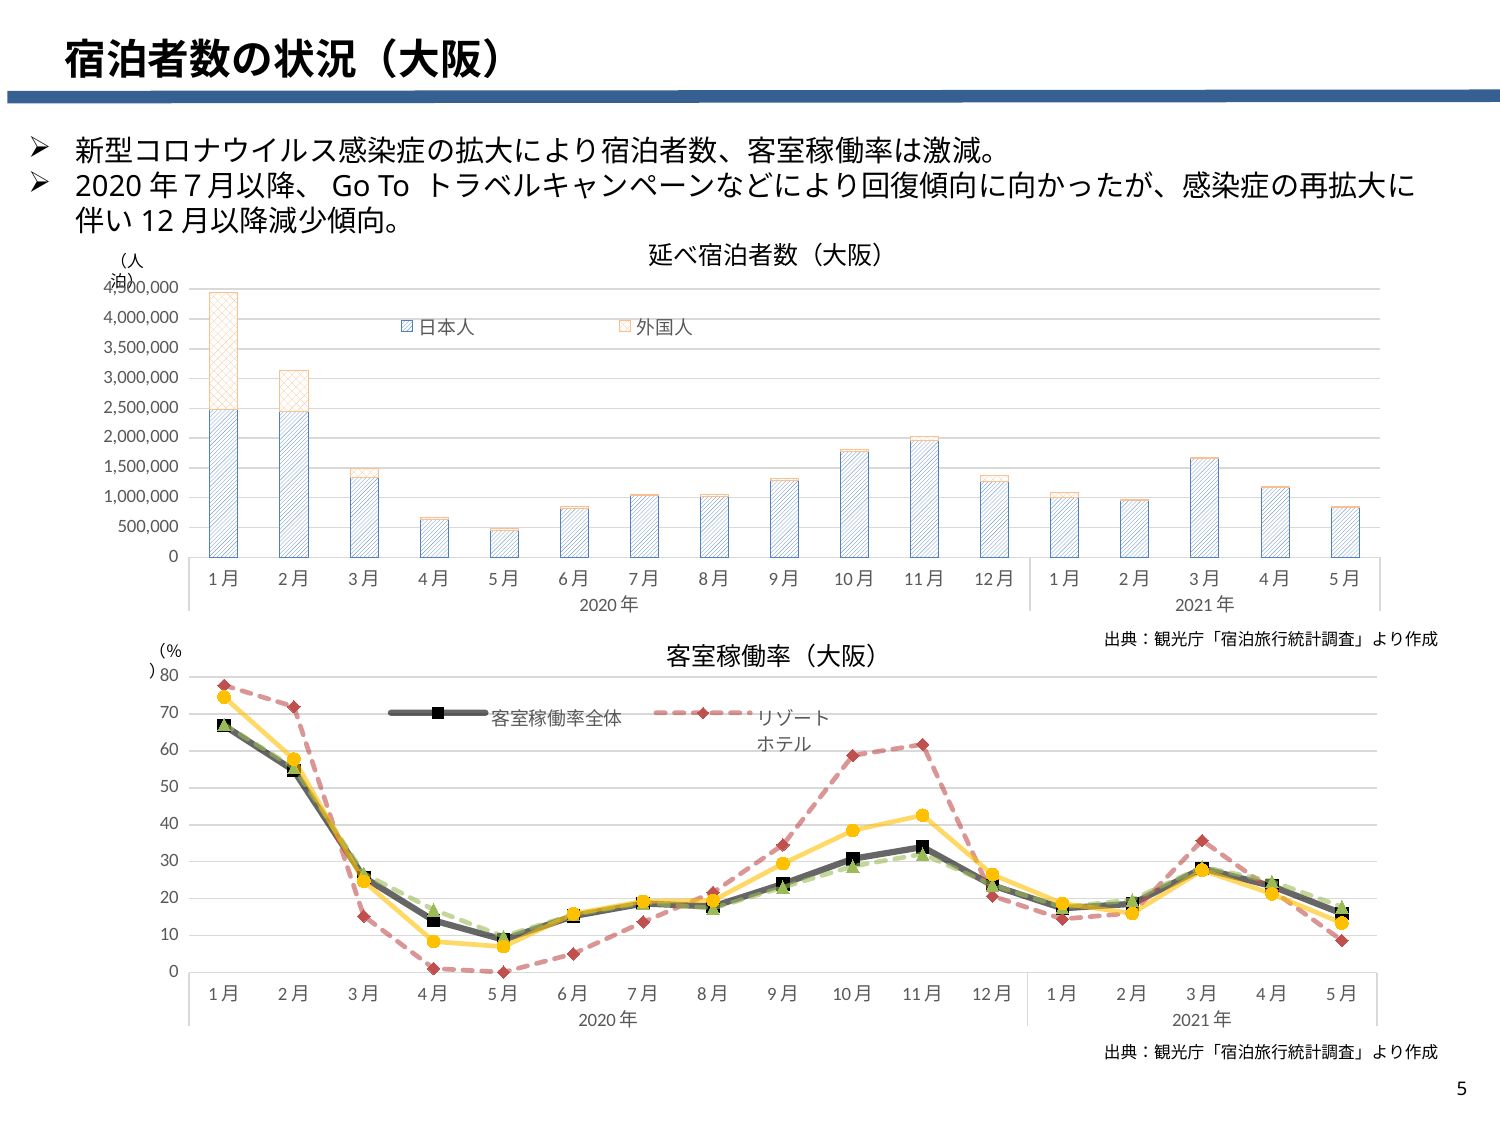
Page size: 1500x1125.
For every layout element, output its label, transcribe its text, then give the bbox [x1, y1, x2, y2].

chart [134, 659, 1403, 1040]
text_box 延べ宿泊者数（大阪） [620, 231, 926, 271]
text_box 出典：観光庁「宿泊旅行統計調査」より作成 [1040, 621, 1454, 657]
text_box 宿泊者数の状況（大阪） [5, 104, 1391, 111]
text_box 客室稼働率（大阪） [625, 633, 933, 658]
chart [76, 272, 1408, 624]
text_box 出典：観光庁「宿泊旅行統計調査」より作成 [1040, 1034, 1454, 1070]
text_box （人泊） [95, 243, 190, 271]
slide_number 5 [1132, 1057, 1483, 1118]
text_box 宿泊者数の状況（大阪） [5, 5, 1391, 97]
text_box （％） [134, 633, 207, 659]
text_box 新型コロナウイルス感染症の拡大により宿泊者数、客室稼働率は激減。 2020年７月以降、Go To トラベルキャンペーンなどにより回復傾向に向かったが、感染症の再拡大に伴い12月以降減少傾向。 [13, 125, 1454, 245]
